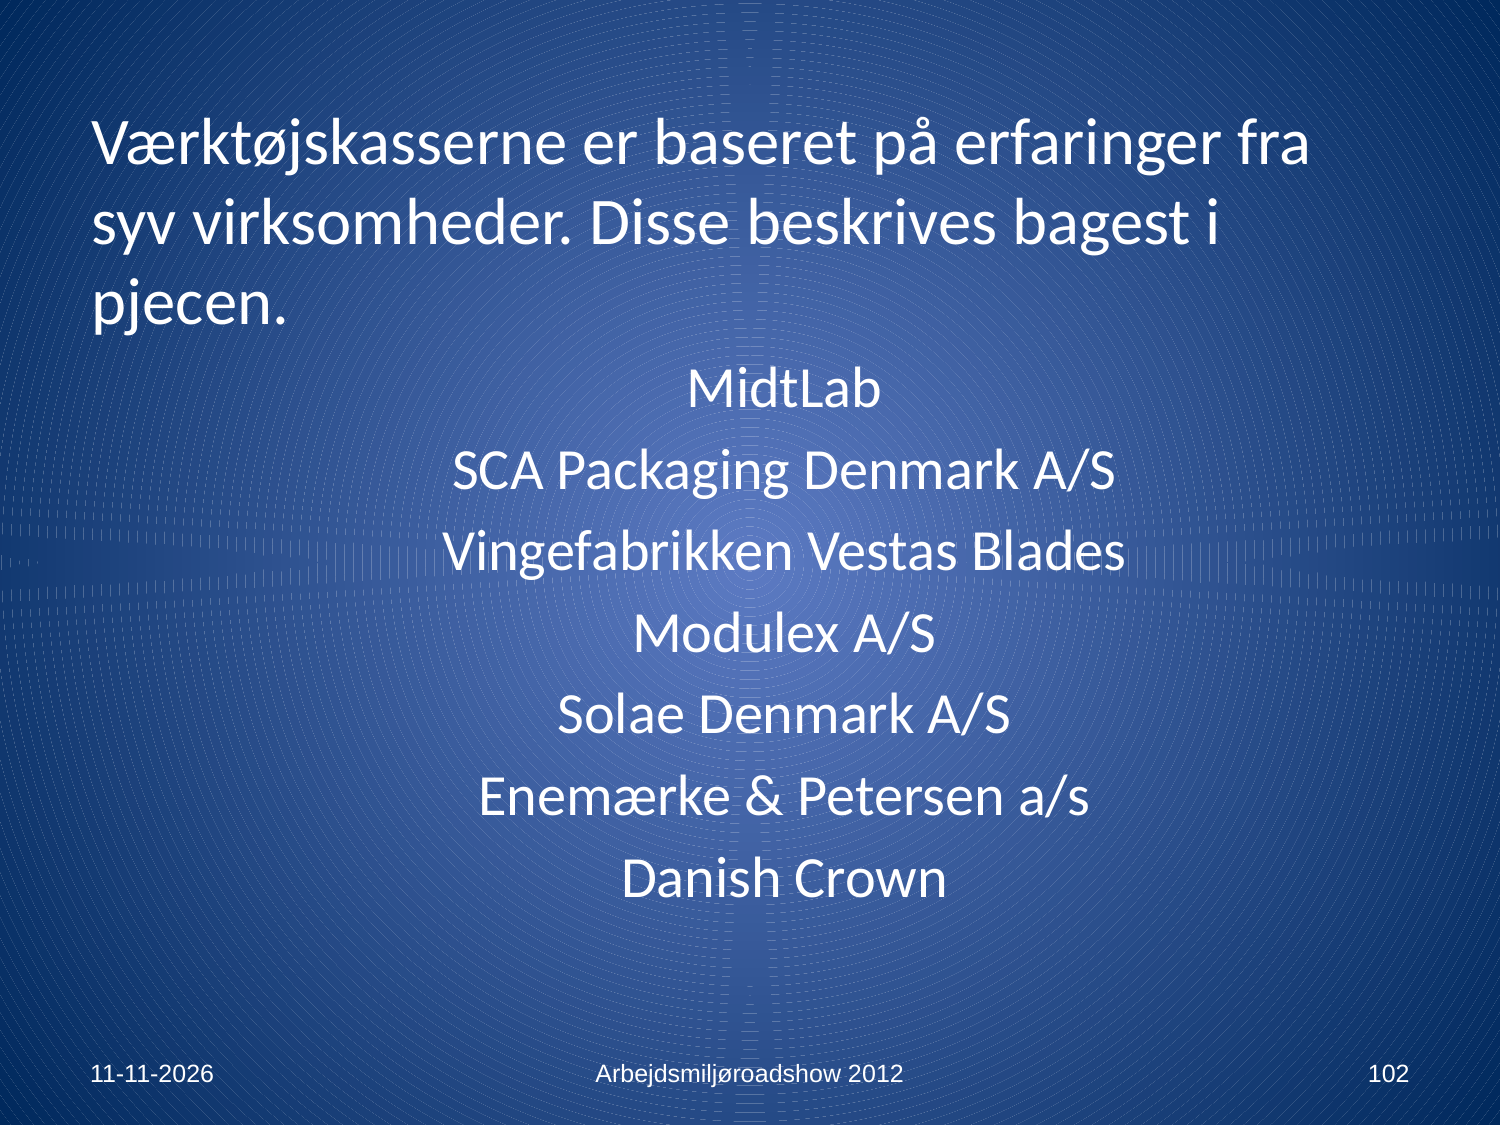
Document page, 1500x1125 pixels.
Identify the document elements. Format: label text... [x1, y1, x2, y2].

slide_number 102 [1074, 1042, 1425, 1103]
list Værktøjskasserne er baseret på erfaringer fra syv virksomheder. Disse beskrives bagest i pjecen. MidtLab SCA Packaging Denmark A/S Vingefabrikken Vestas Blades Modulex A/S Solae Denmark A/S Enemærke & Petersen a/s Danish Crown [76, 90, 1427, 941]
footer Arbejdsmiljøroadshow 2012 [512, 1042, 988, 1103]
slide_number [75, 1042, 425, 1103]
